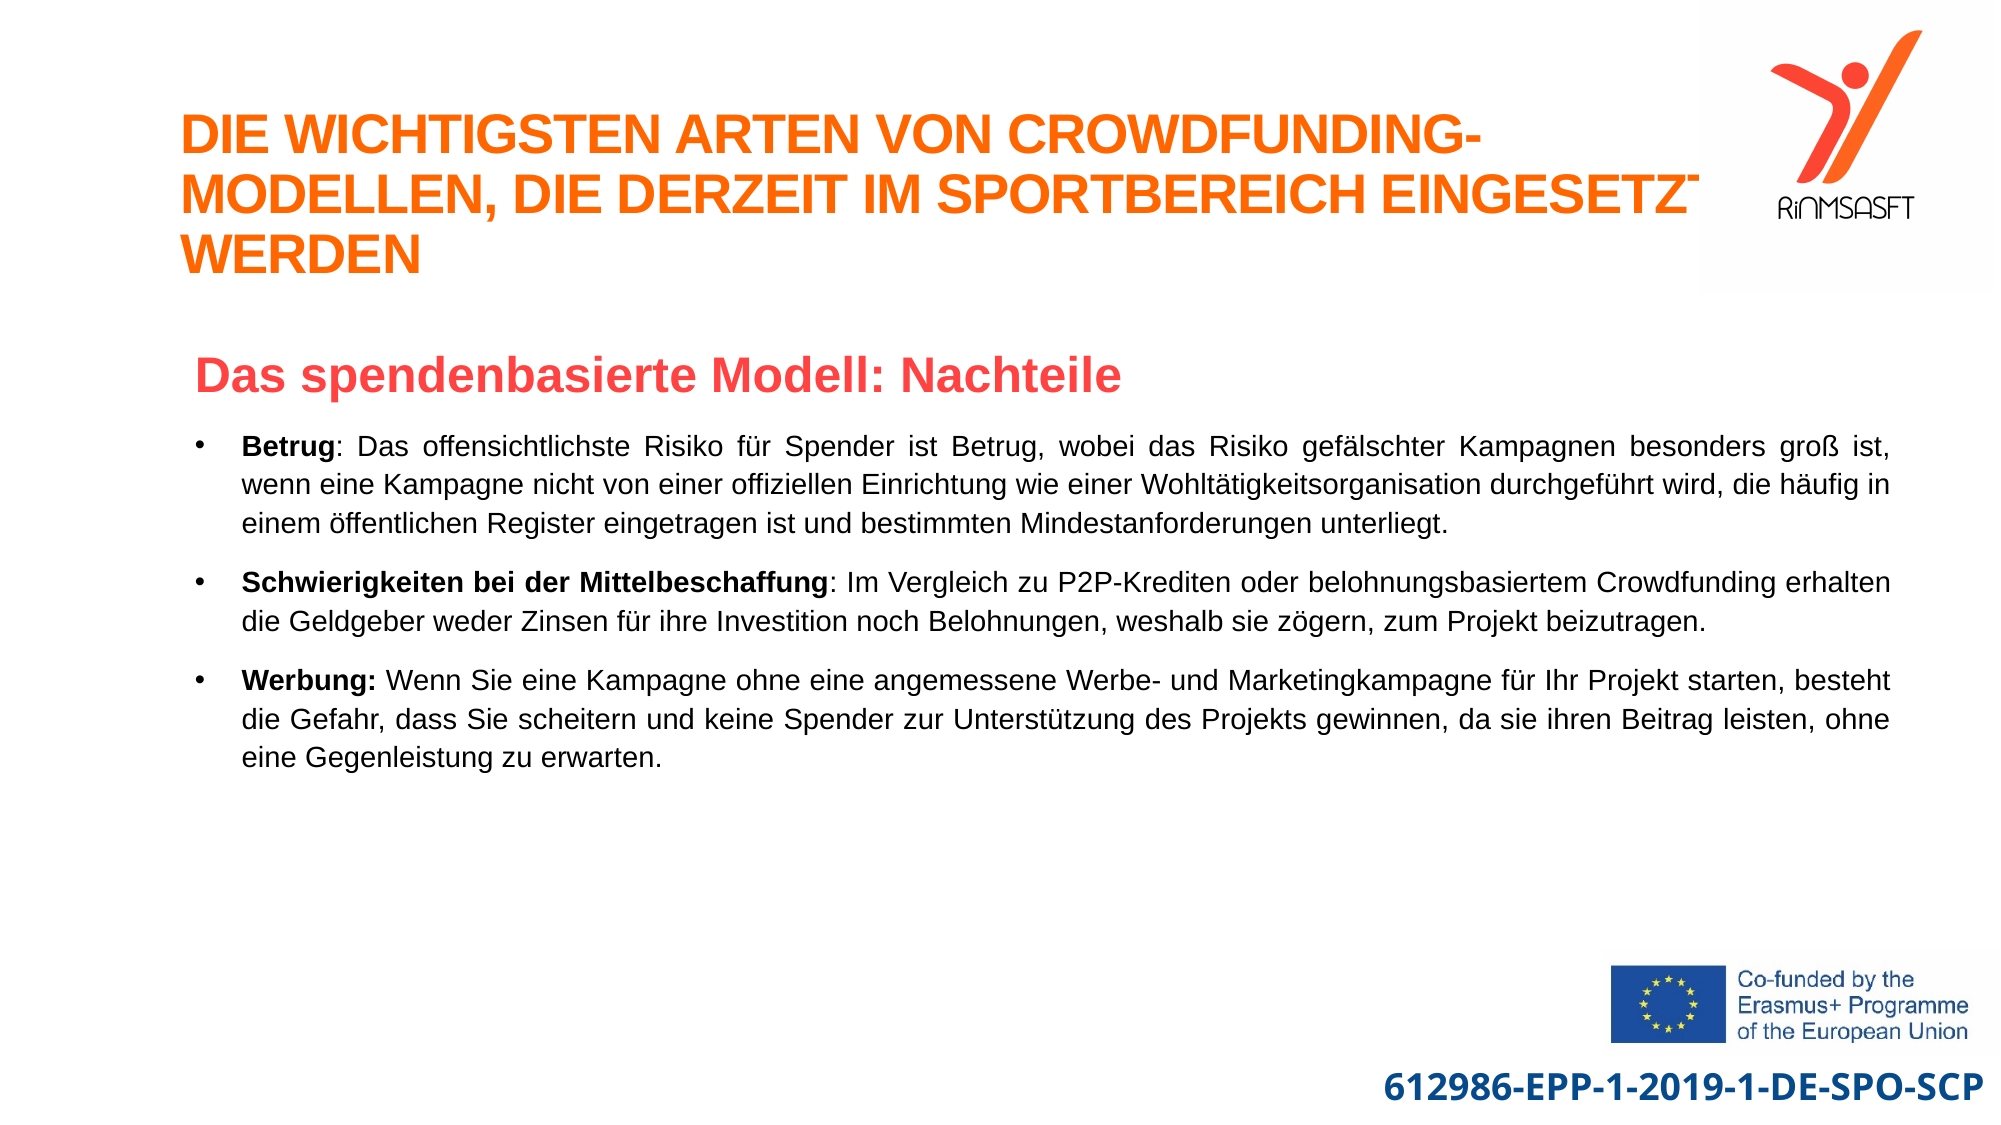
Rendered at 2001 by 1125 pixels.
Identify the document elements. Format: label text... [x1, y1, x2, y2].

picture [1603, 948, 2000, 1056]
text_box 612986-EPP-1-2019-1-DE-SPO-SCP [1368, 1055, 2000, 1116]
text_box Das spendenbasierte Modell: Nachteile Betrug: Das offensichtlichste Risiko für Spender ist Betrug, wobei das Risiko gefälschter Kampagnen besonders groß ist, wenn eine Kampagne nicht von einer offiziellen Einrichtung wie einer Wohltätigkeitsorganisation durchgeführt wird, die häufig in einem öffentlichen Register eingetragen ist und bestimmten Mindestanforderungen unterliegt. Schwierigkeiten bei der Mittelbeschaffung: Im Vergleich zu P2P-Krediten oder belohnungsbasiertem Crowdfunding erhalten die Geldgeber weder Zinsen für ihre Investition noch Belohnungen, weshalb sie zögern, zum Projekt beizutragen. Werbung: Wenn Sie eine Kampagne ohne eine angemessene Werbe- und Marketingkampagne für Ihr Projekt starten, besteht die Gefahr, dass Sie scheitern und keine Spender zur Unterstützung des Projekts gewinnen, da sie ihren Beitrag leisten, ohne eine Gegenleistung zu erwarten. [179, 329, 1908, 895]
text_box Die wichtigsten Arten von Crowdfunding-Modellen, die derzeit im Sportbereich eingesetzt werden [179, 97, 1693, 294]
picture [1699, 0, 1994, 294]
